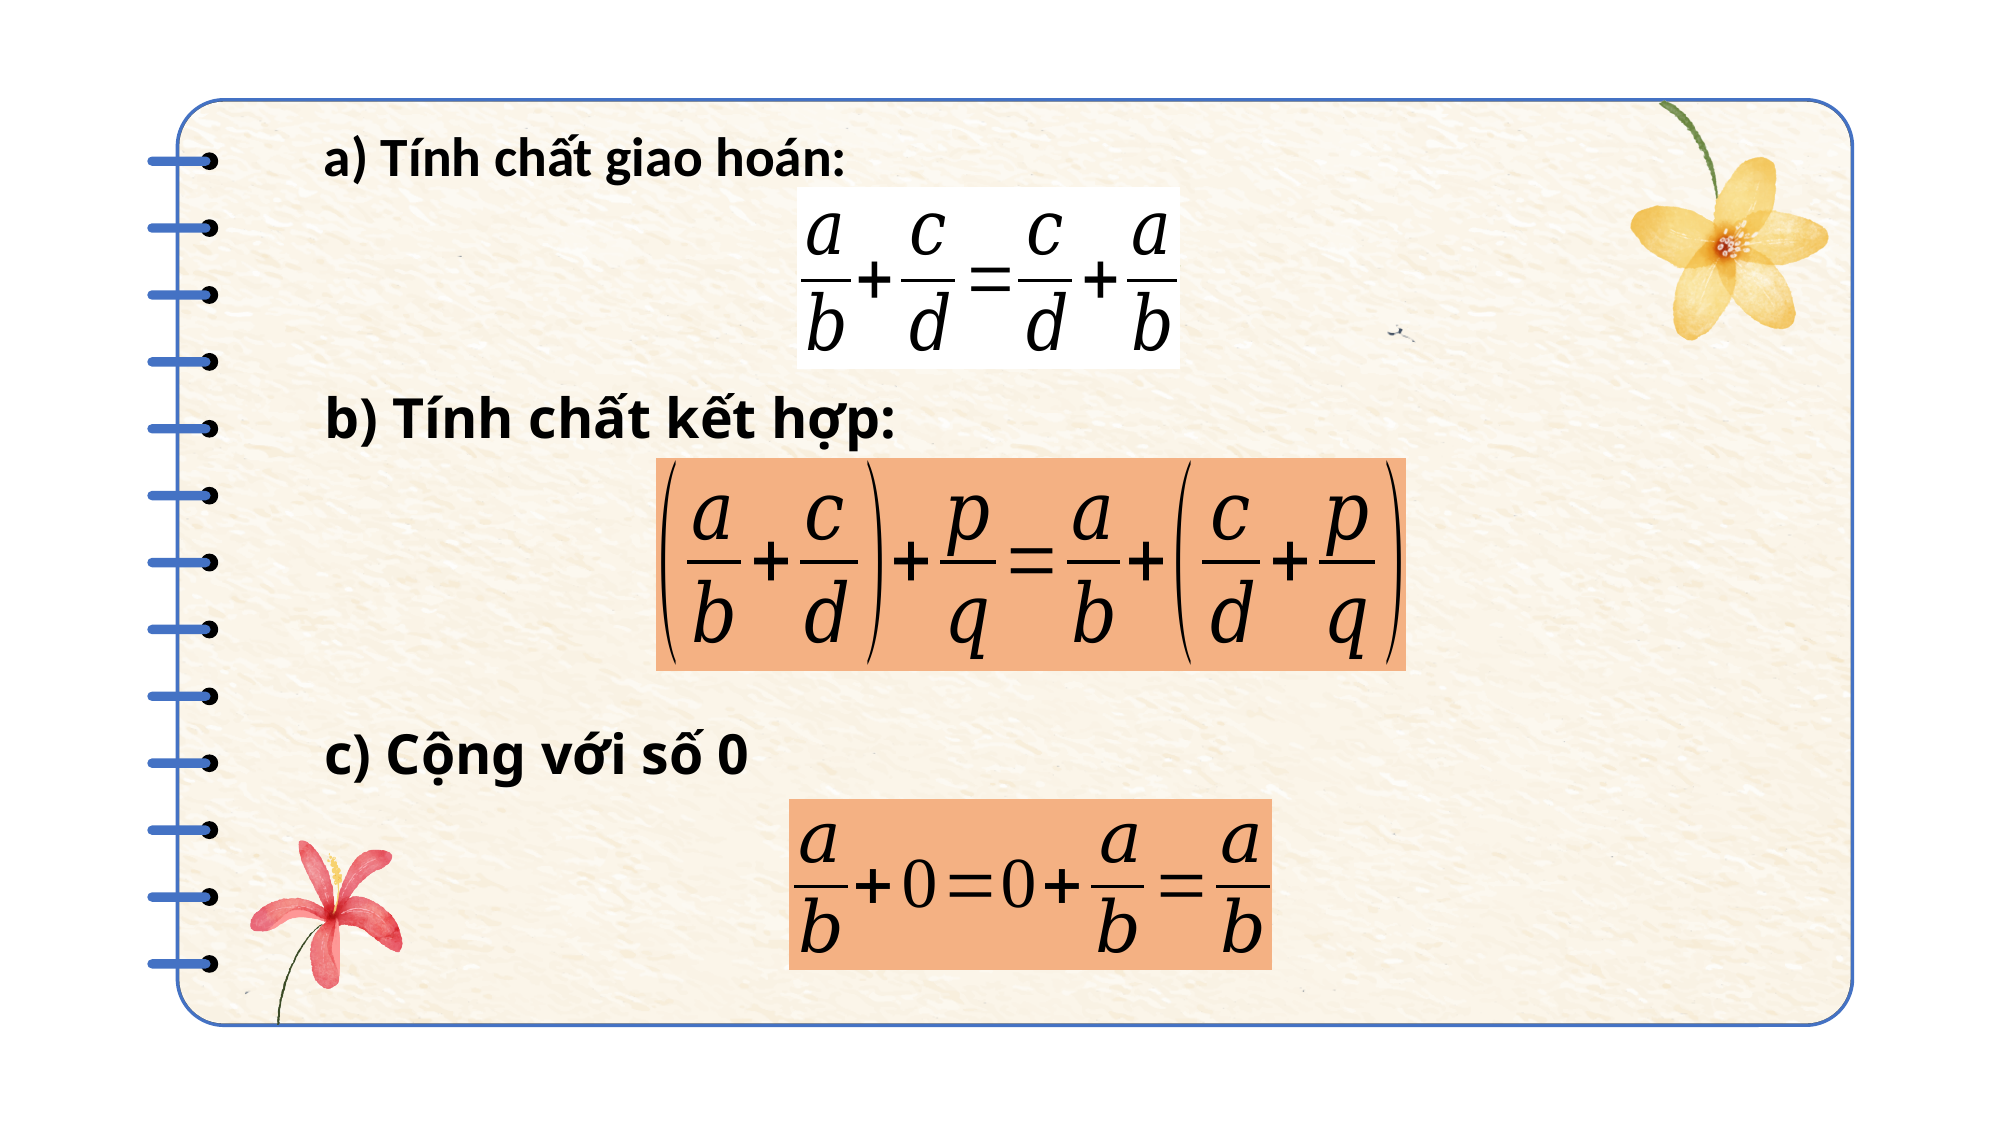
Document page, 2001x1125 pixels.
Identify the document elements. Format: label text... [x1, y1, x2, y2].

text_box c) Cộng với số 0 [309, 698, 1687, 794]
text_box b) Tính chất kết hợp: [309, 362, 1687, 458]
picture [179, 0, 1969, 1031]
text_box a) Tính chất giao hoán: [309, 94, 989, 196]
